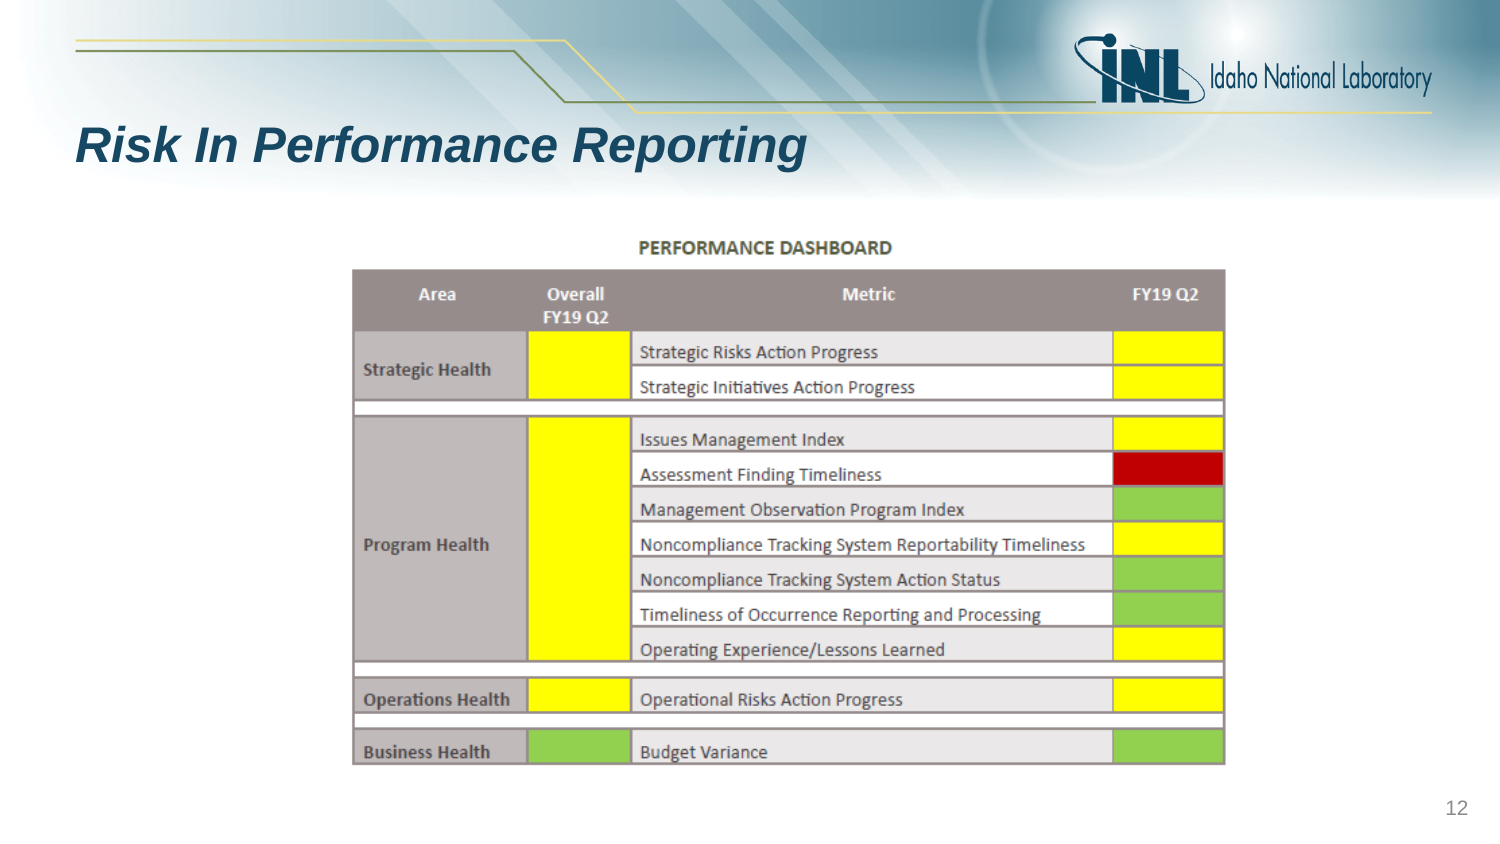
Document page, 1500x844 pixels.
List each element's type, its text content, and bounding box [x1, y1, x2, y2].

slide_number 12 [1133, 784, 1484, 830]
title Risk In Performance Reporting [75, 76, 1425, 218]
picture [0, 0, 1500, 202]
picture [324, 216, 1255, 812]
